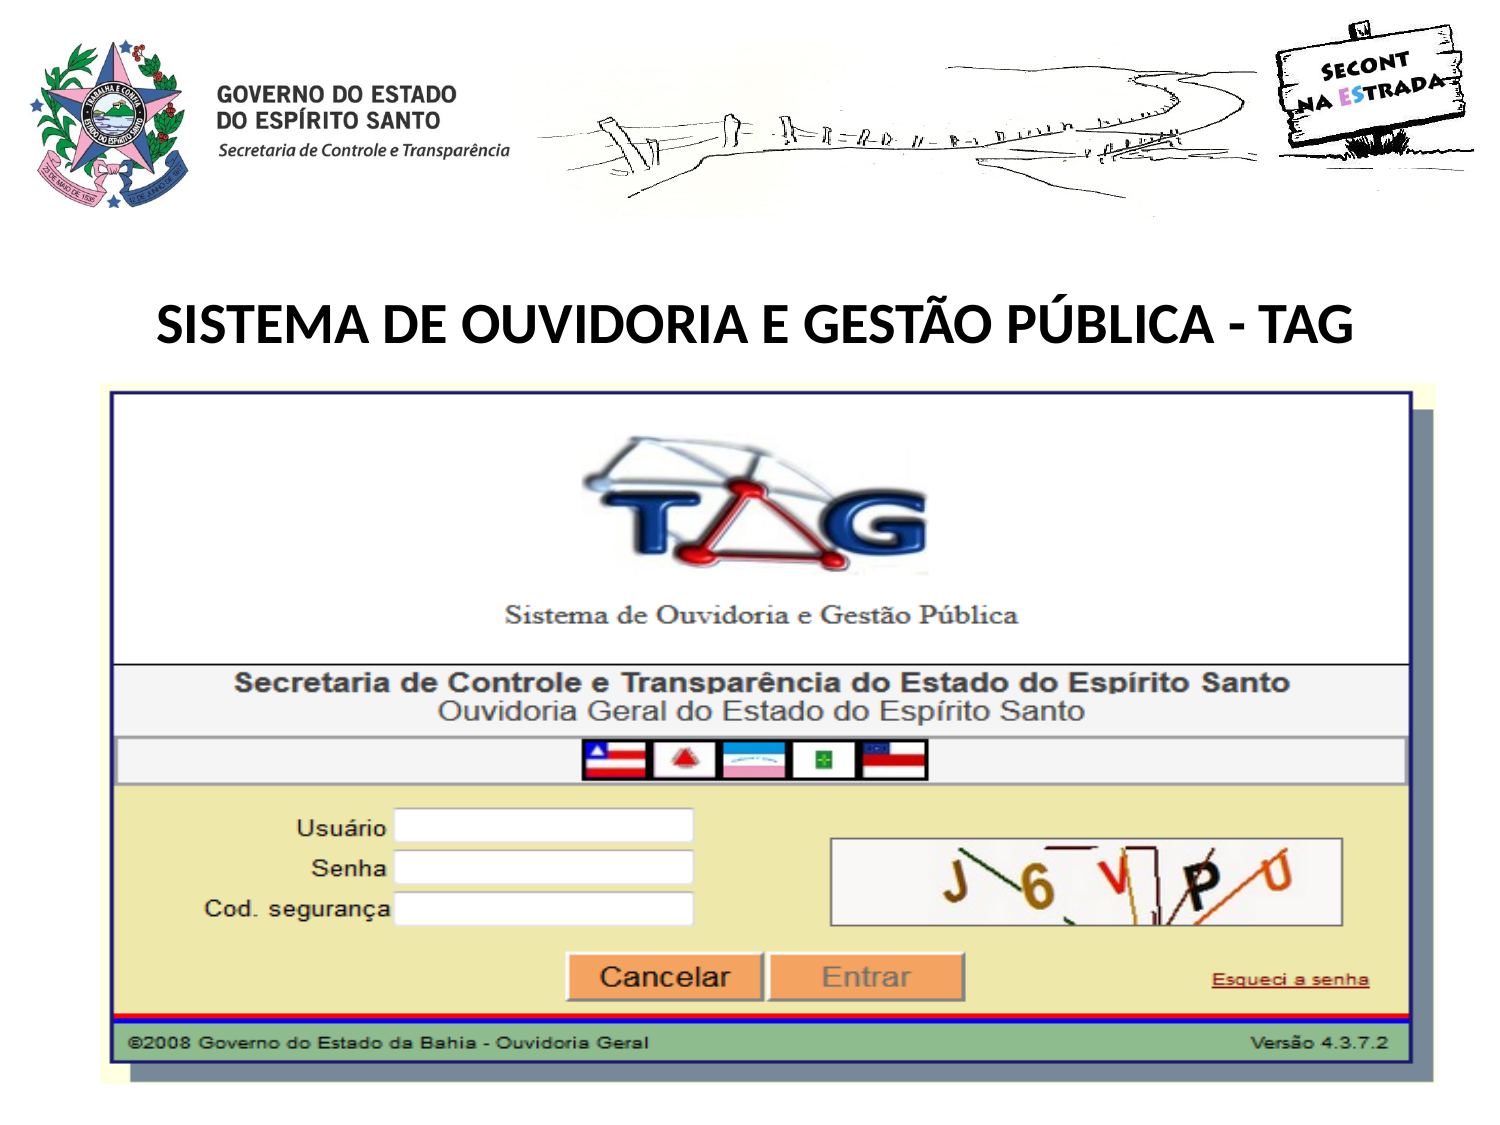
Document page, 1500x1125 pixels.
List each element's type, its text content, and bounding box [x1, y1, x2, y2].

picture [29, 0, 1500, 218]
picture [100, 383, 1436, 1084]
text_box SISTEMA DE OUVIDORIA E GESTÃO PÚBLICA - TAG [100, 277, 1412, 363]
